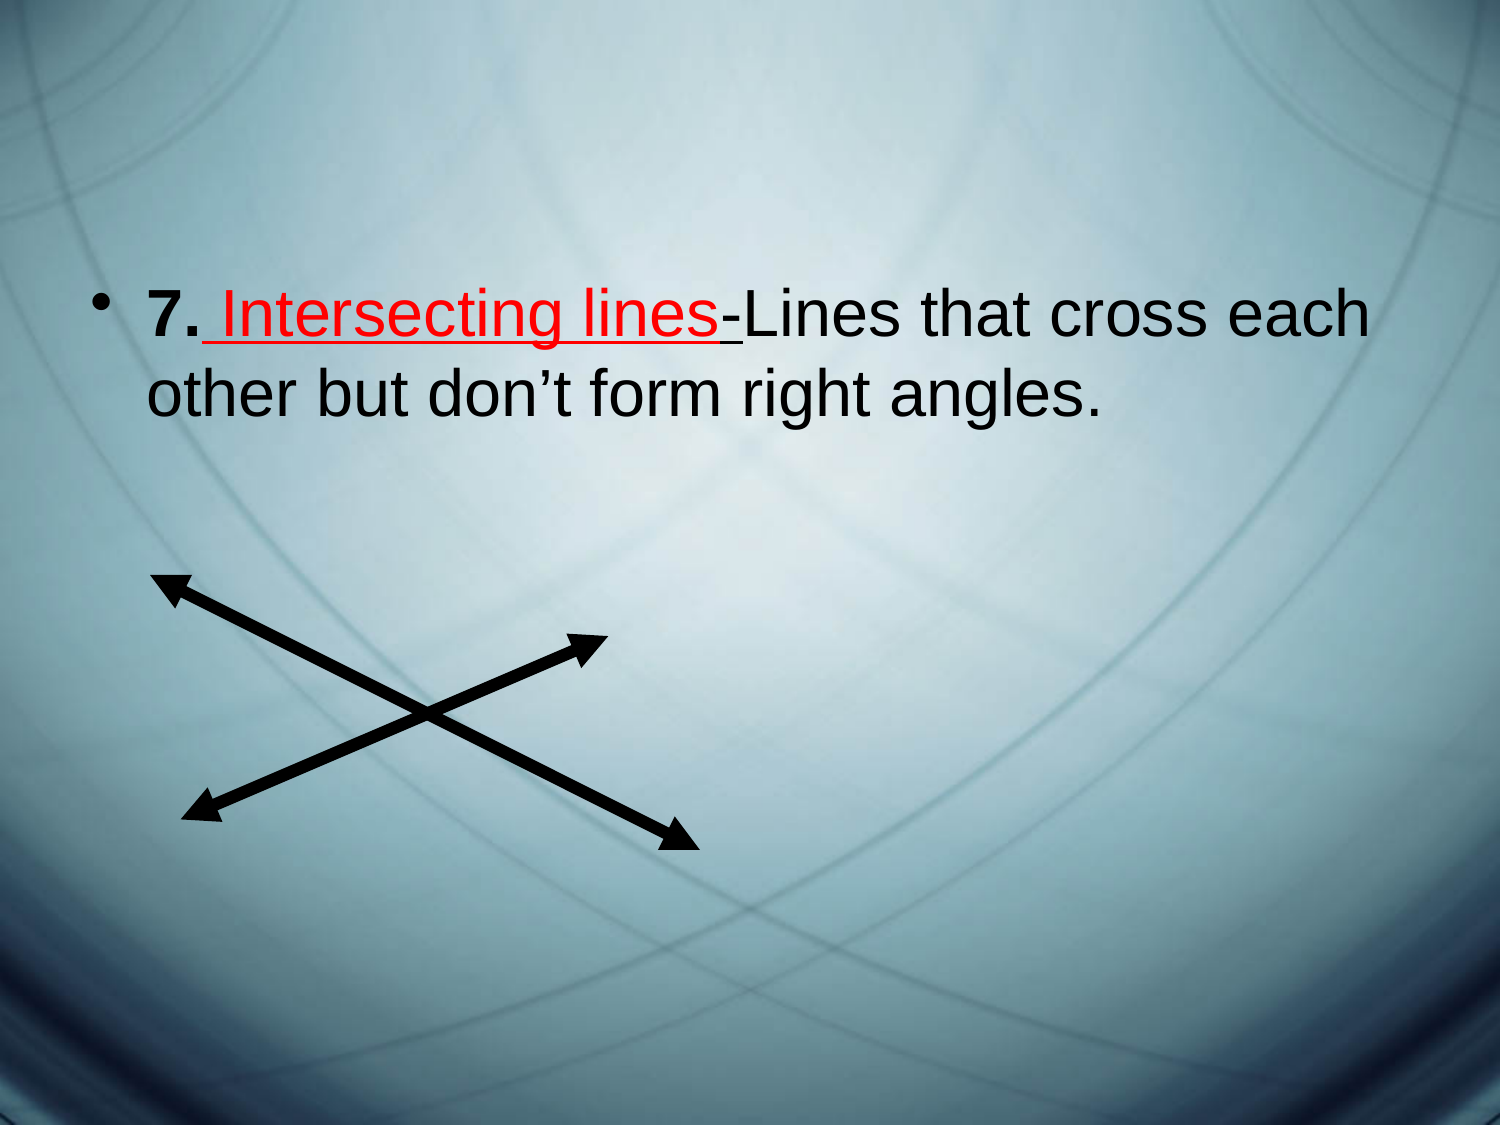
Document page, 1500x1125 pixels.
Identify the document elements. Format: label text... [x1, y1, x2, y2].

picture [0, 0, 1500, 1125]
list 7. Intersecting lines-Lines that cross each other but don’t form right angles. [74, 262, 1426, 1006]
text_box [149, 574, 701, 851]
